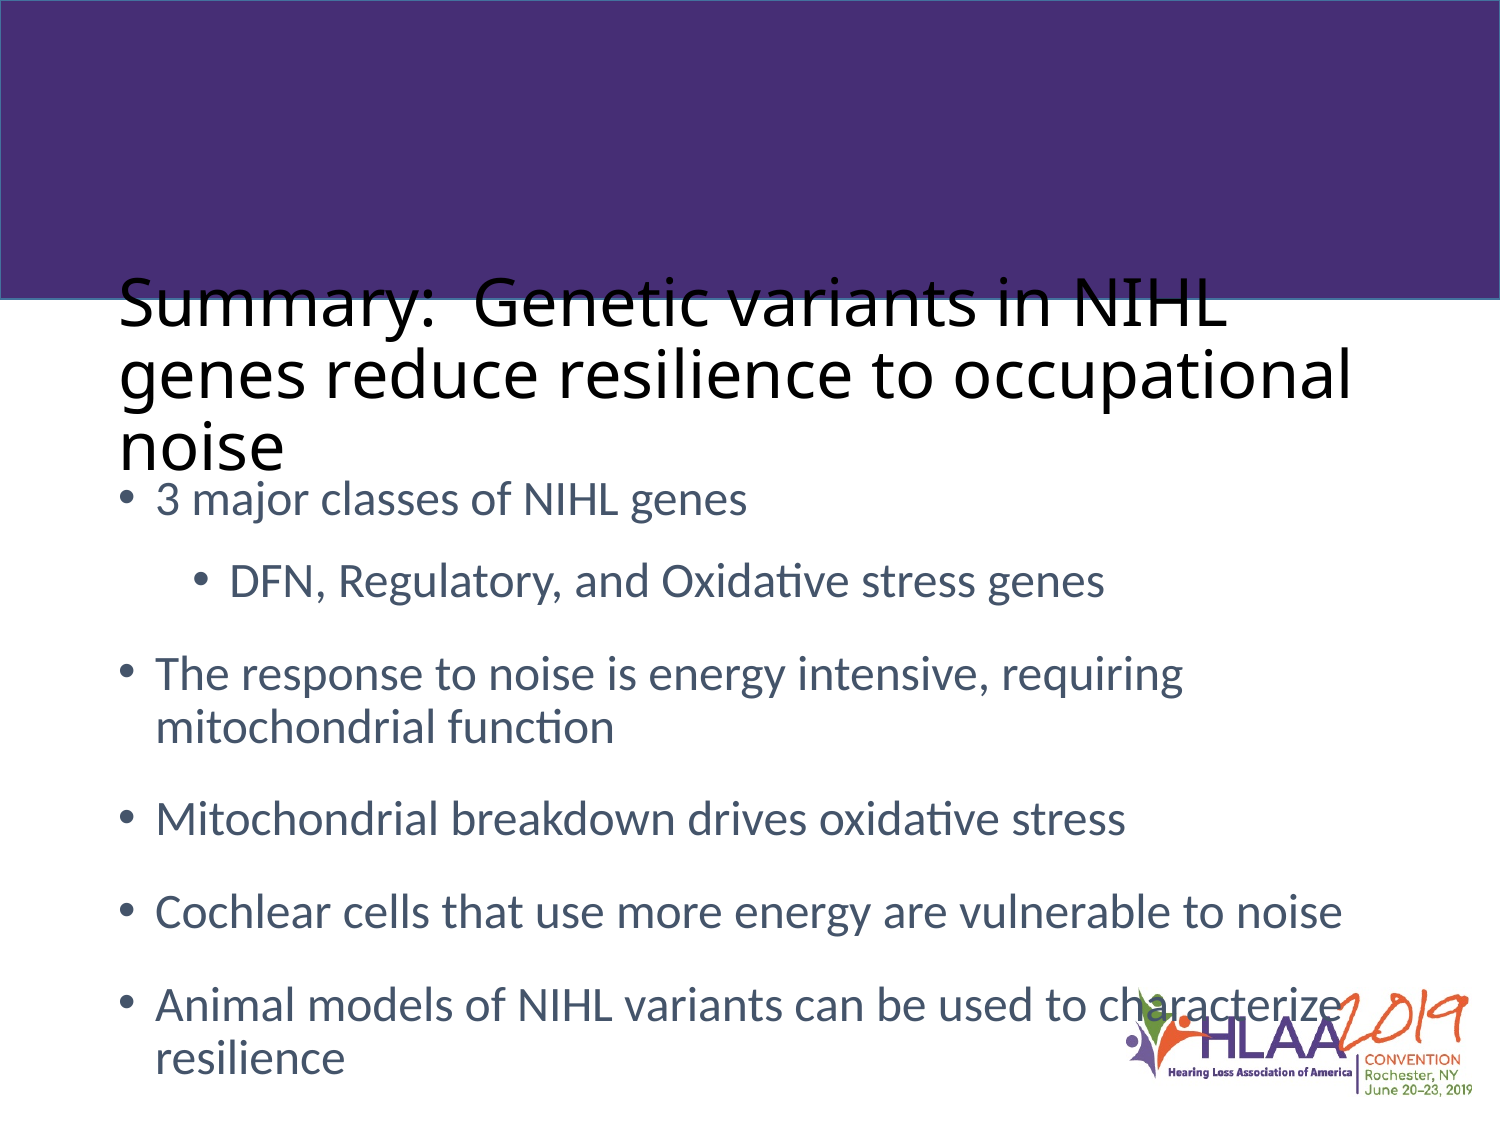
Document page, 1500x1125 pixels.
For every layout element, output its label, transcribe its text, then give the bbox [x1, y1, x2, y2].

title Summary: Genetic variants in NIHL genes reduce resilience to occupational noise [103, 268, 1397, 464]
picture [1126, 987, 1472, 1097]
list 3 major classes of NIHL genes DFN, Regulatory, and Oxidative stress genes The response to noise is energy intensive, requiring mitochondrial function Mitochondrial breakdown drives oxidative stress Cochlear cells that use more energy are vulnerable to noise Animal models of NIHL variants can be used to characterize resilience [103, 464, 1397, 1094]
